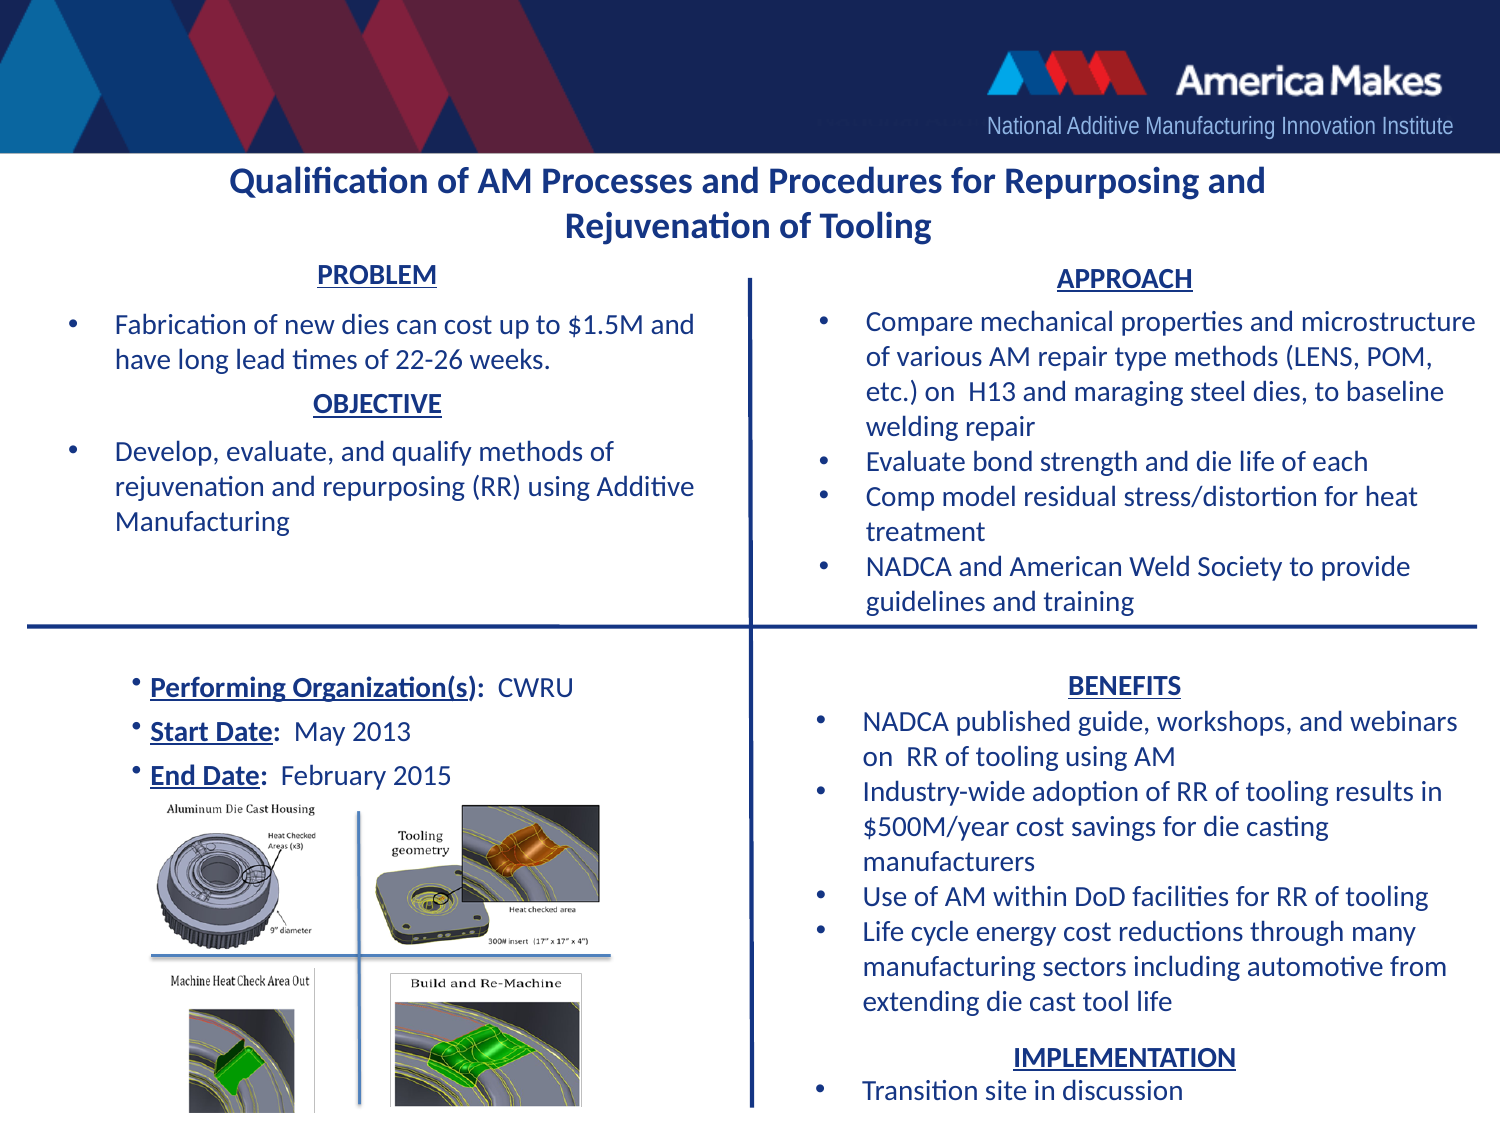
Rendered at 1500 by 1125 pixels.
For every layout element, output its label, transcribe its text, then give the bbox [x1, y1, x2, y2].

text_box Transition site in discussion [800, 1063, 1444, 1114]
text_box IMPLEMENTATION [749, 1030, 1500, 1081]
text_box PROBLEM [2, 247, 753, 298]
picture [0, 0, 1500, 163]
text_box Qualification of AM Processes and Procedures for Repurposing and Rejuvenation of Tooling [163, 148, 1334, 254]
text_box NADCA published guide, workshops, and webinars on RR of tooling using AM Industry-wide adoption of RR of tooling results in $500M/year cost savings for die casting manufacturers Use of AM within DoD facilities for RR of tooling Life cycle energy cost reductions through many manufacturing sectors including automotive from extending die cast tool life [800, 694, 1500, 1025]
text_box APPROACH [753, 251, 1500, 302]
text_box Performing Organization(s): CWRU Start Date: May 2013 End Date: February 2015 [116, 660, 747, 799]
text_box OBJECTIVE [2, 377, 753, 428]
text_box BENEFITS [749, 658, 1500, 709]
text_box Fabrication of new dies can cost up to $1.5M and have long lead times of 22-26 weeks. [52, 297, 753, 383]
text_box Compare mechanical properties and microstructure of various AM repair type methods (LENS, POM, etc.) on H13 and maraging steel dies, to baseline welding repair Evaluate bond strength and die life of each Comp model residual stress/distortion for heat treatment NADCA and American Weld Society to provide guidelines and training [803, 294, 1500, 625]
text_box Develop, evaluate, and qualify methods of rejuvenation and repurposing (RR) using Additive Manufacturing [52, 424, 753, 545]
picture [145, 801, 618, 1113]
